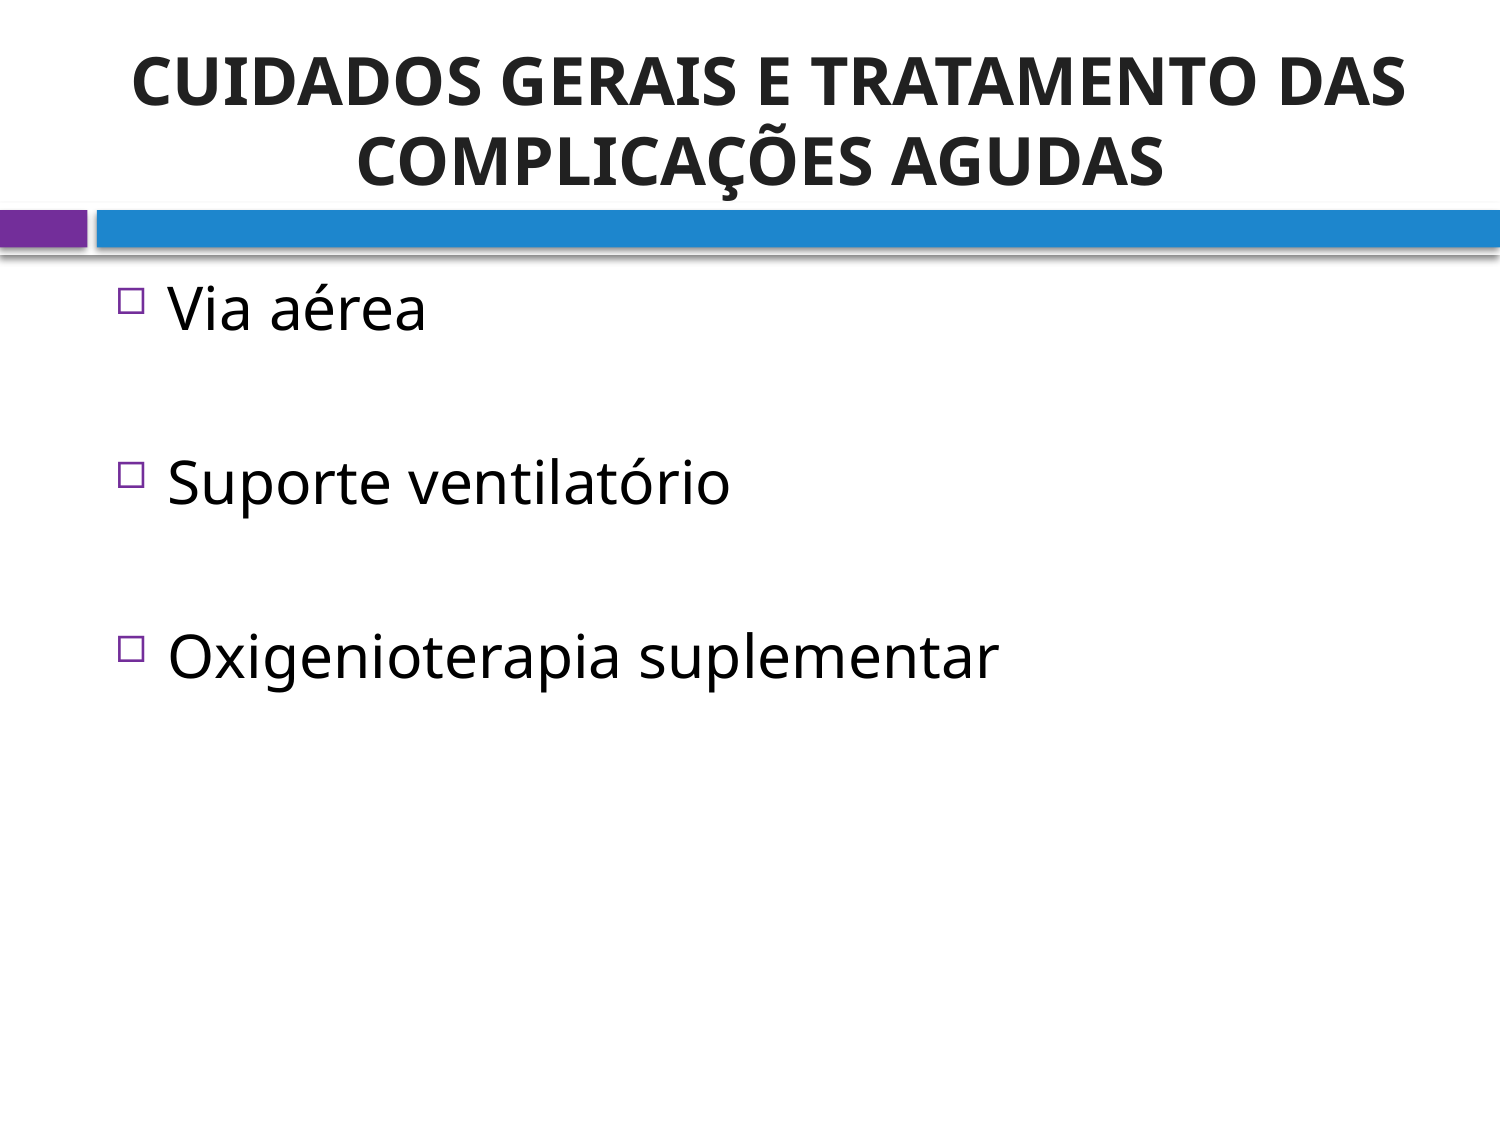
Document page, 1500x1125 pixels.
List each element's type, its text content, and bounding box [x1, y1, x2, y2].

list Via aérea Suporte ventilatório Oxigenioterapia suplementar [100, 262, 1438, 1000]
title CUIDADOS GERAIS E TRATAMENTO DAS COMPLICAÇÕES AGUDAS [100, 37, 1438, 200]
